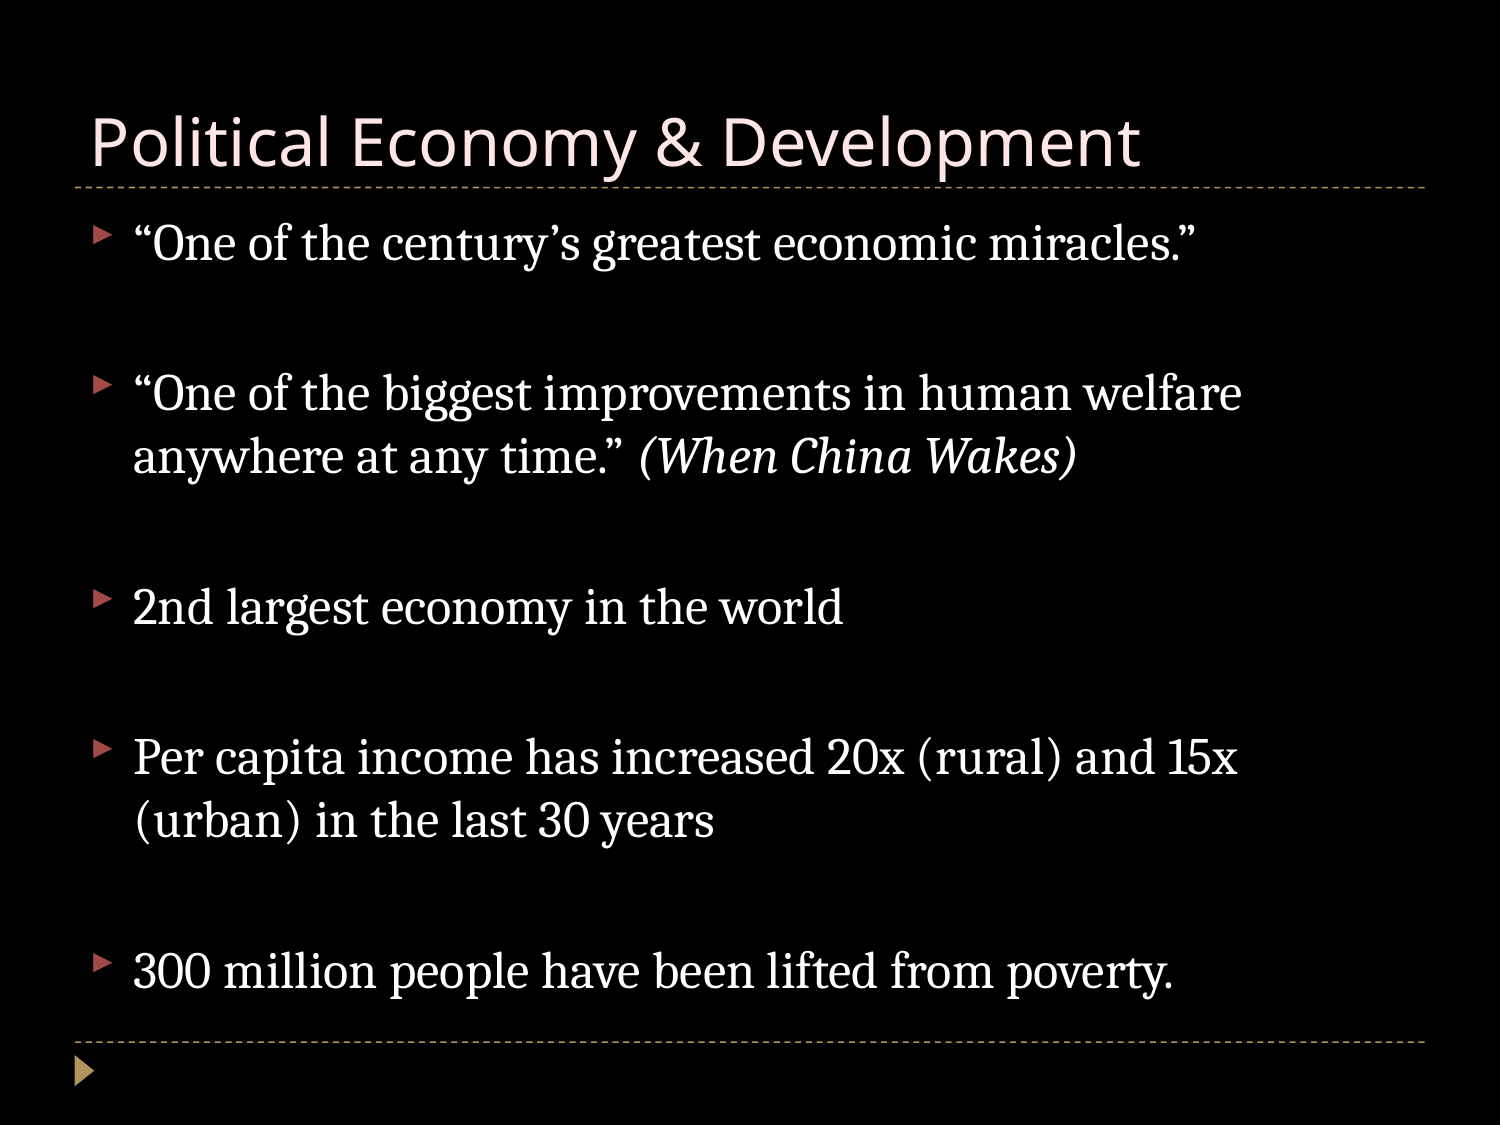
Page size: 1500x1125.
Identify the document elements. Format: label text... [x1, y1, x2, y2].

list “One of the century’s greatest economic miracles.” “One of the biggest improvements in human welfare anywhere at any time.” (When China Wakes) 2nd largest economy in the world Per capita income has increased 20x (rural) and 15x (urban) in the last 30 years 300 million people have been lifted from poverty. [75, 200, 1425, 1010]
title Political Economy & Development [75, 24, 1425, 188]
